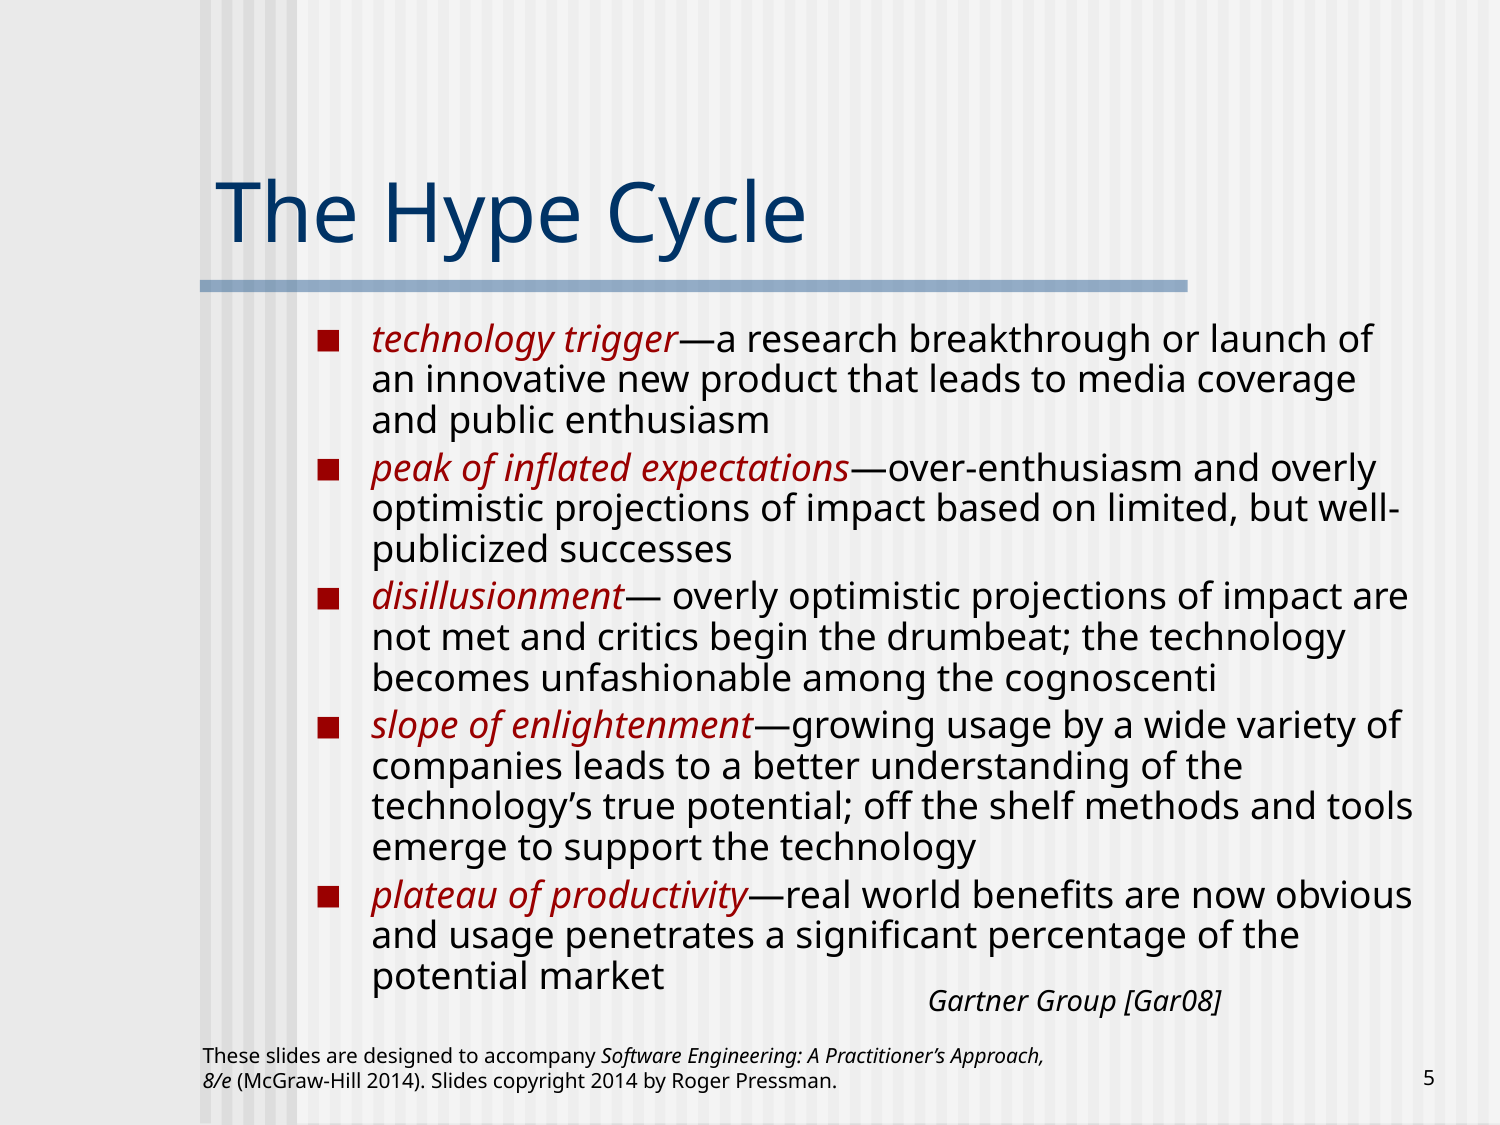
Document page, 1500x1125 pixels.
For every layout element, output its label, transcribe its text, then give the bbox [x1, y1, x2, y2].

list technology trigger—a research breakthrough or launch of an innovative new product that leads to media coverage and public enthusiasm peak of inflated expectations—over-enthusiasm and overly optimistic projections of impact based on limited, but well-publicized successes disillusionment— overly optimistic projections of impact are not met and critics begin the drumbeat; the technology becomes unfashionable among the cognoscenti slope of enlightenment—growing usage by a wide variety of companies leads to a better understanding of the technology’s true potential; off the shelf methods and tools emerge to support the technology plateau of productivity—real world benefits are now obvious and usage penetrates a significant percentage of the potential market [300, 312, 1438, 1000]
text_box These slides are designed to accompany Software Engineering: A Practitioner’s Approach, 8/e (McGraw-Hill 2014). Slides copyright 2014 by Roger Pressman. [187, 1024, 1088, 1100]
title The Hype Cycle [200, 162, 1300, 267]
text_box ‹#› [1237, 1024, 1450, 1100]
text_box Gartner Group [Gar08] [912, 975, 1275, 1025]
